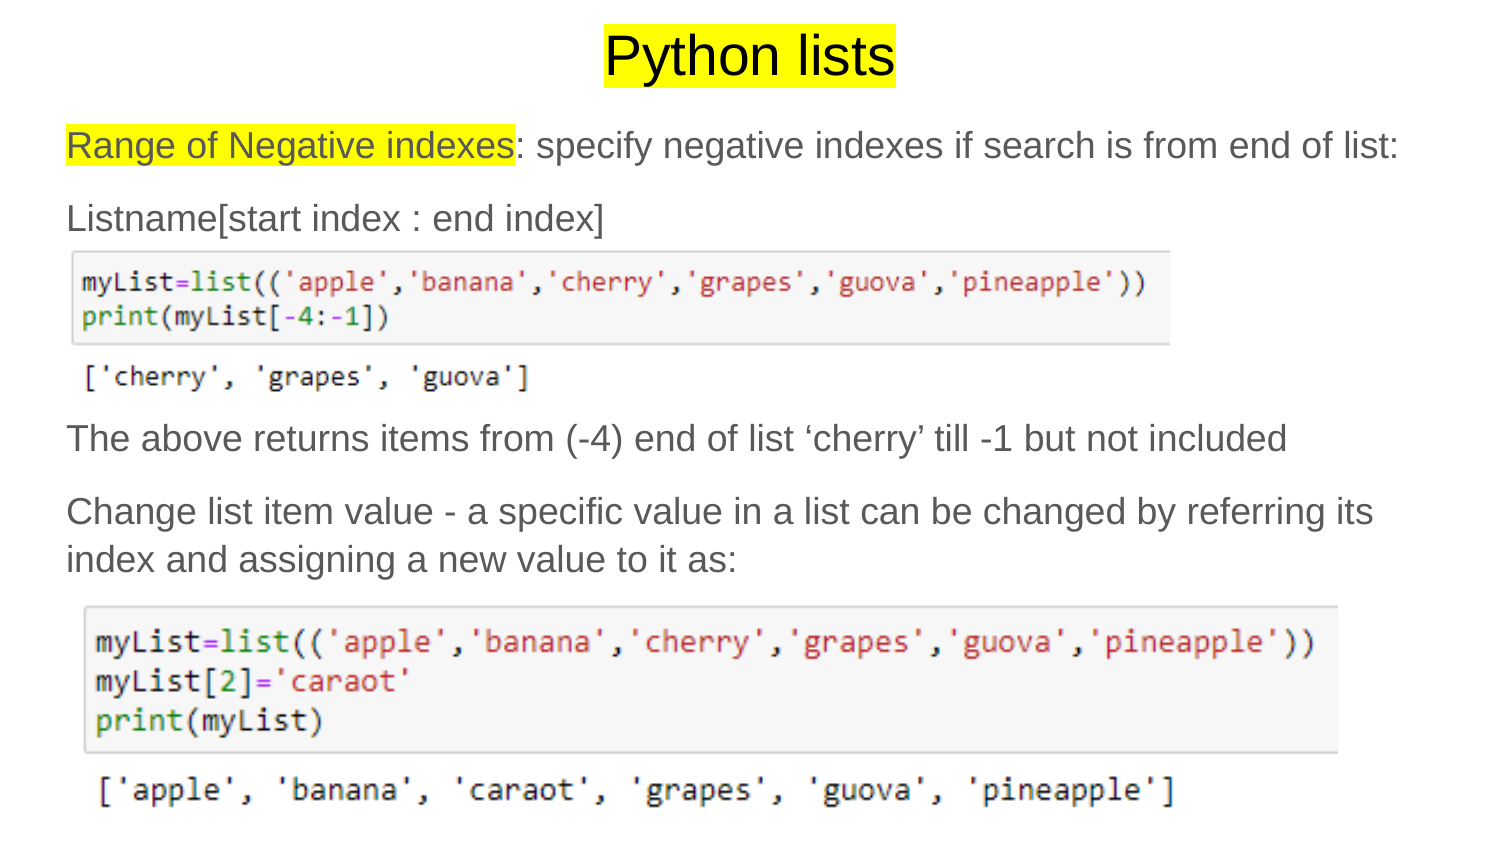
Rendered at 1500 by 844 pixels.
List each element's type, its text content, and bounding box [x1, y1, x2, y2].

title Python lists [51, 9, 1449, 102]
picture [82, 604, 1338, 833]
list Range of Negative indexes: specify negative indexes if search is from end of list: Listname[start index : end index] The above returns items from (-4) end of list ‘cherry’ till -1 but not included Change list item value - a specific value in a list can be changed by referring its index and assigning a new value to it as: [51, 102, 1449, 844]
picture [66, 244, 1171, 414]
